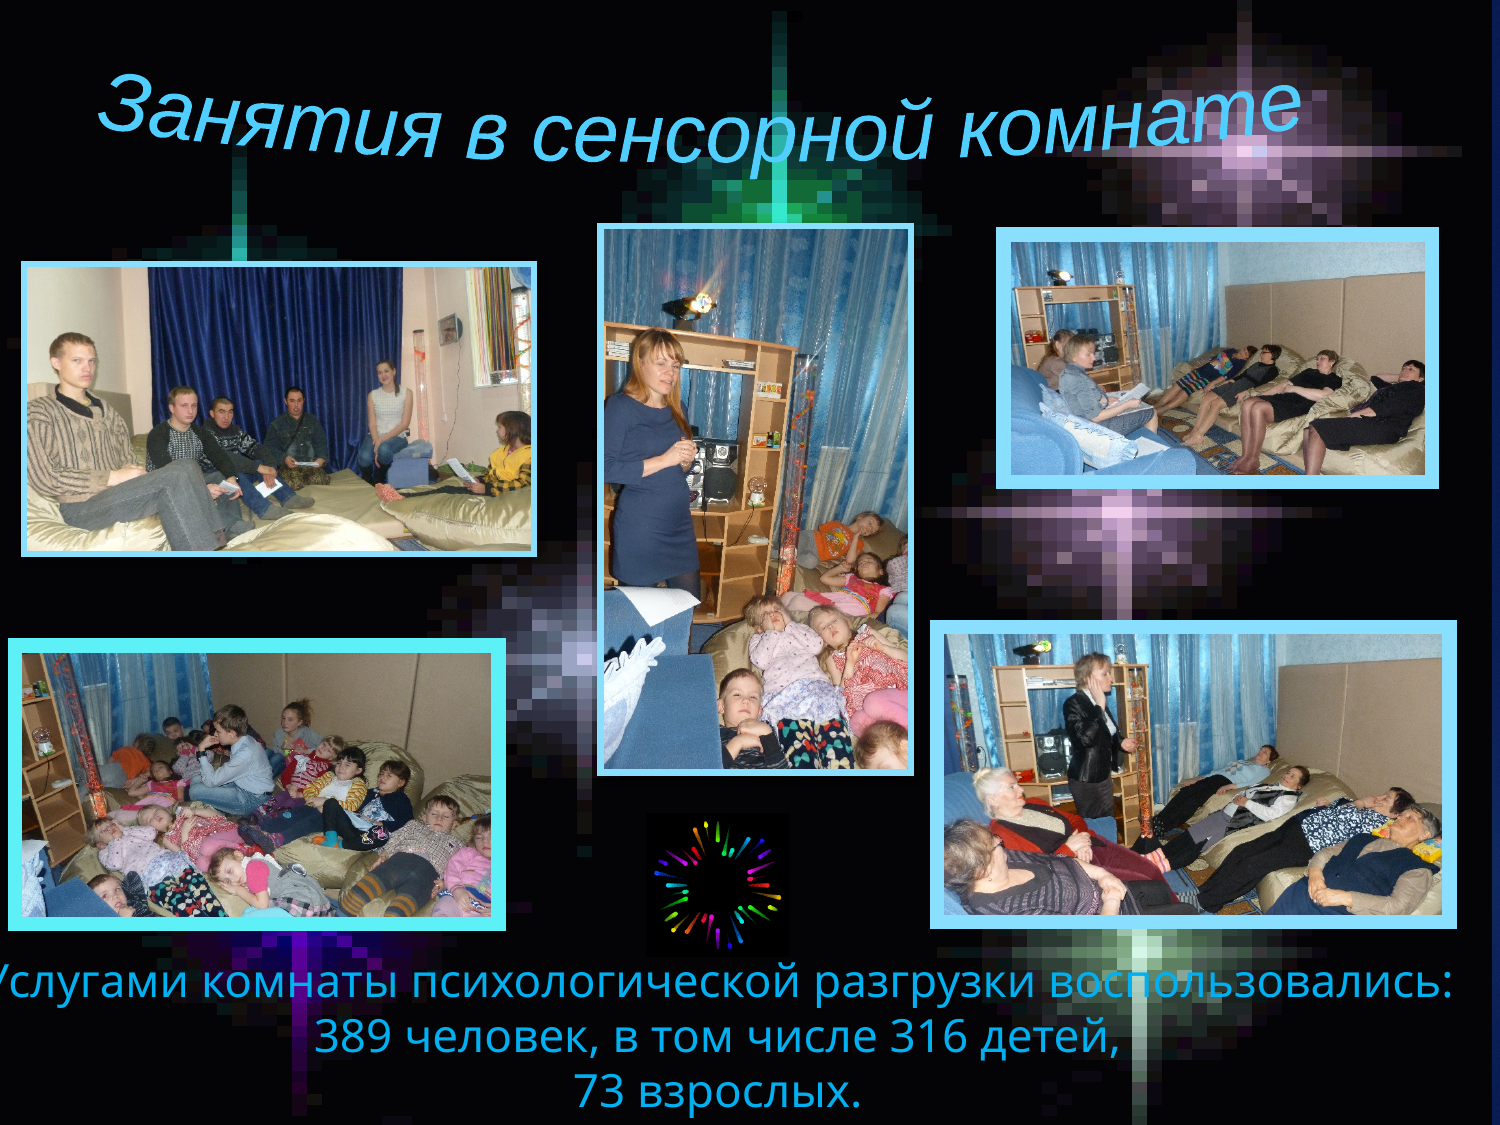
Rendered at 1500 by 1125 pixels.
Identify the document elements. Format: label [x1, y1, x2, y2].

picture [1010, 241, 1425, 475]
picture [27, 266, 531, 551]
picture [943, 633, 1443, 915]
picture [603, 228, 909, 770]
picture [22, 652, 492, 917]
picture [646, 813, 790, 957]
list [0, 0, 1493, 1125]
